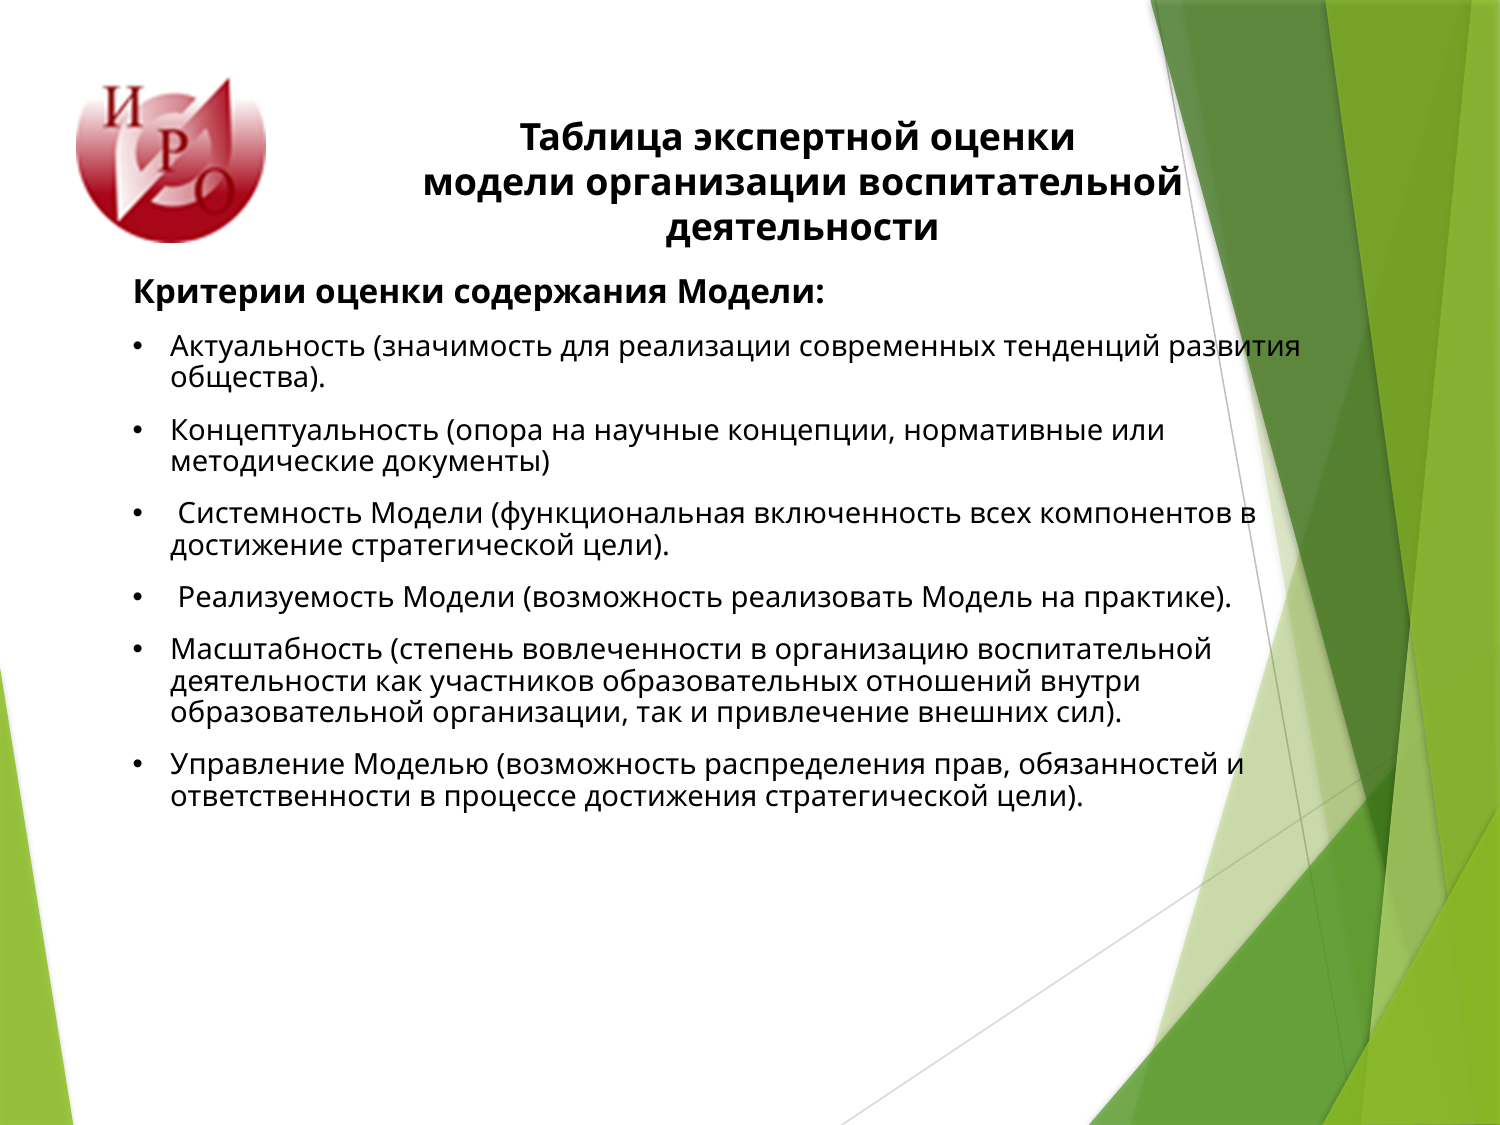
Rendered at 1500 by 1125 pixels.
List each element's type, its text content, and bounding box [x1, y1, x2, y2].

text_box Критерии оценки содержания Модели: Актуальность (значимость для реализации современных тенденций развития общества). Концептуальность (опора на научные концепции, нормативные или методические документы) Системность Модели (функциональная включенность всех компонентов в достижение стратегической цели). Реализуемость Модели (возможность реализовать Модель на практике). Масштабность (степень вовлеченности в организацию воспитательной деятельности как участников образовательных отношений внутри образовательной организации, так и привлечение внешних сил). Управление Моделью (возможность распределения прав, обязанностей и ответственности в процессе достижения стратегической цели). [117, 267, 1382, 983]
text_box [820, 408, 1437, 1002]
text_box Таблица экспертной оценки модели организации воспитательной деятельности [300, 105, 1306, 220]
picture [76, 47, 267, 243]
